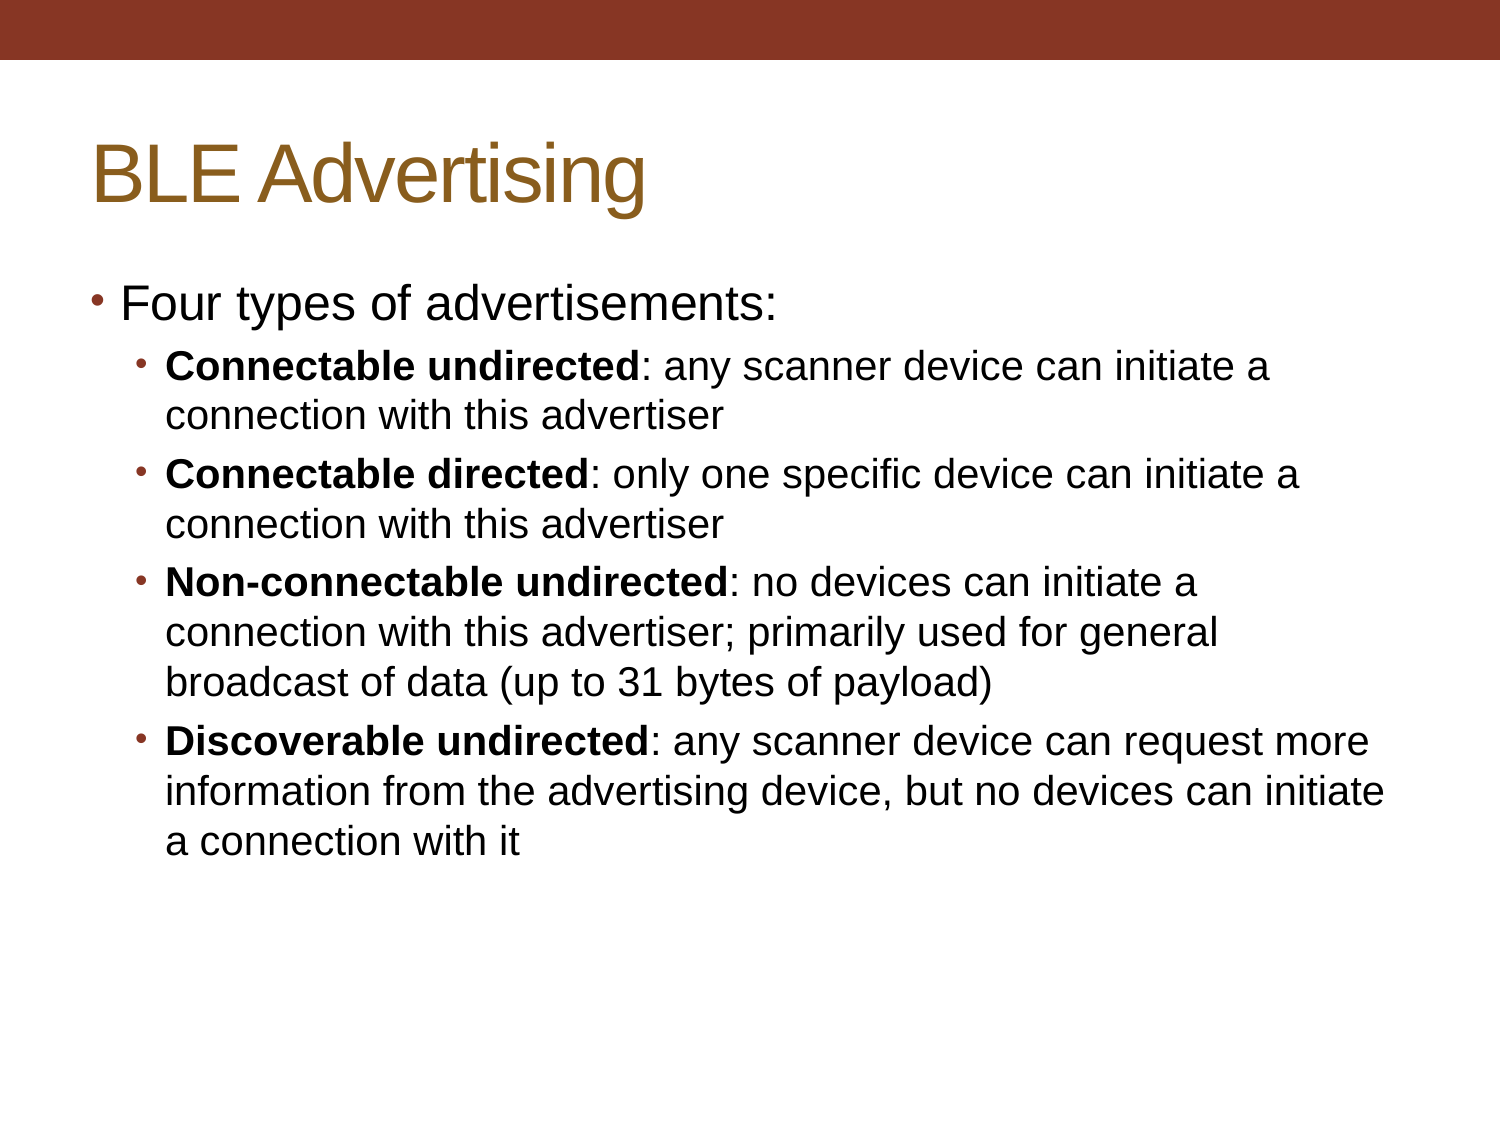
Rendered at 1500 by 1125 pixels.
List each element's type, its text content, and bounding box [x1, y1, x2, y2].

list Four types of advertisements: Connectable undirected: any scanner device can initiate a connection with this advertiser Connectable directed: only one specific device can initiate a connection with this advertiser Non-connectable undirected: no devices can initiate a connection with this advertiser; primarily used for general broadcast of data (up to 31 bytes of payload) Discoverable undirected: any scanner device can request more information from the advertising device, but no devices can initiate a connection with it [75, 262, 1425, 1063]
title BLE Advertising [75, 87, 1425, 250]
